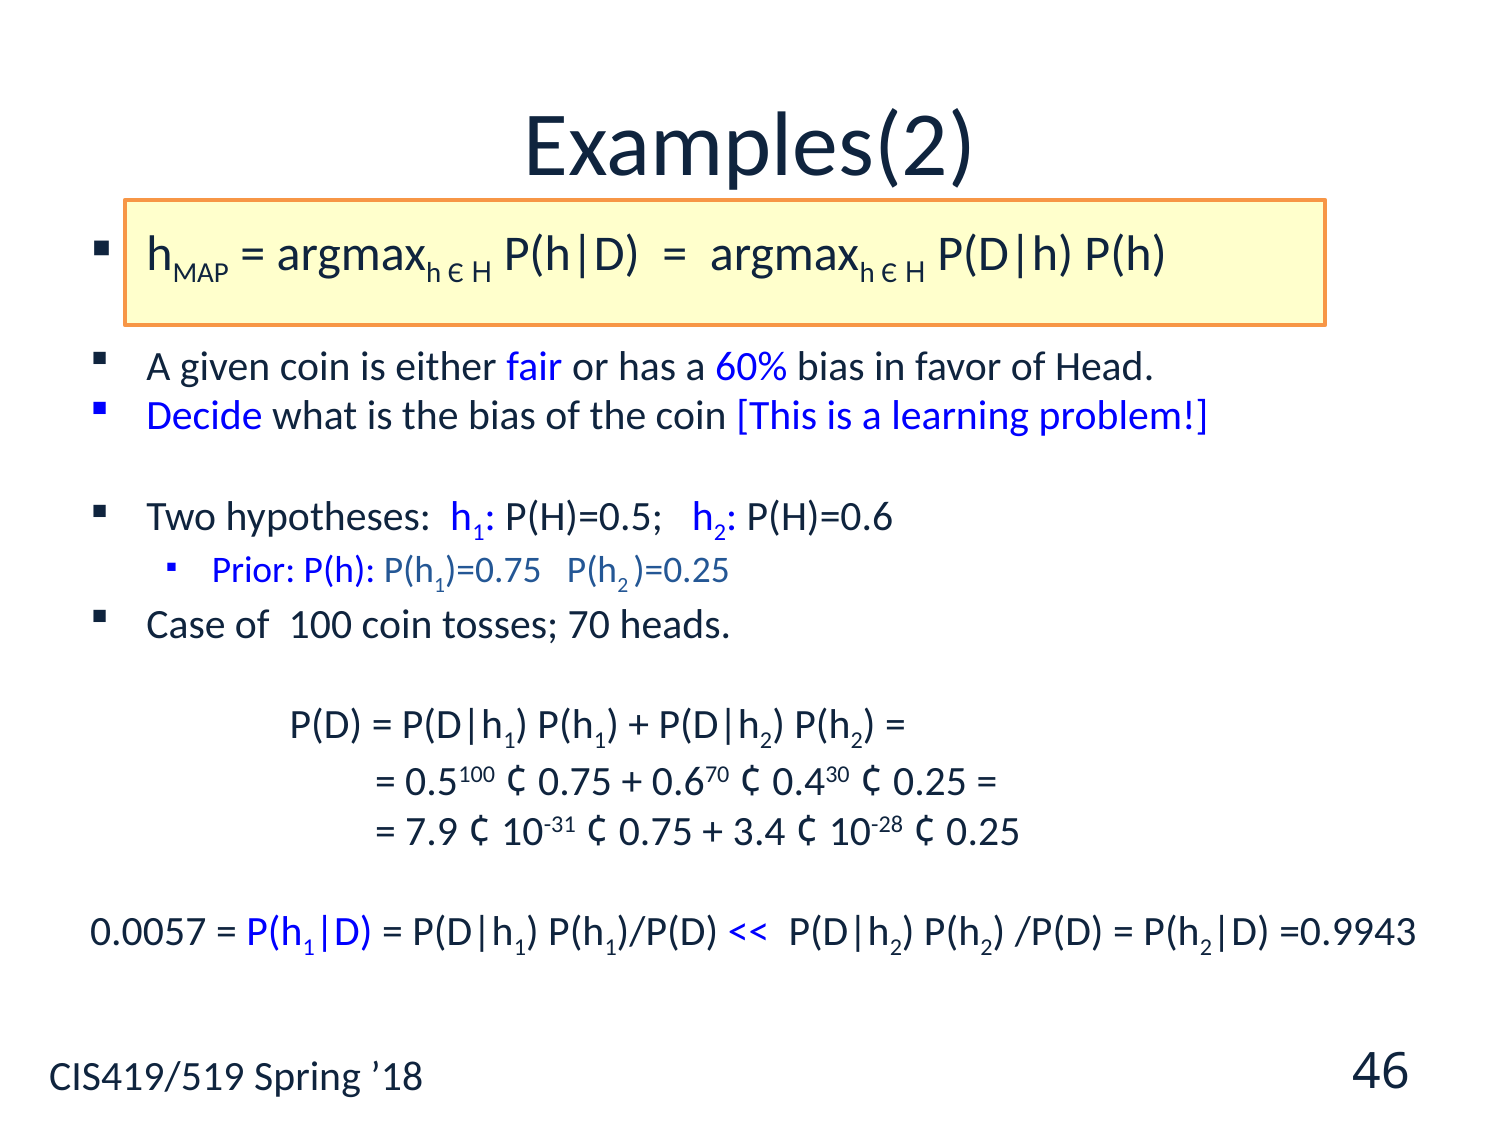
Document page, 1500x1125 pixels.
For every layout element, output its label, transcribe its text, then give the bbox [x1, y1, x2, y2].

slide_number 46 [1074, 1042, 1425, 1103]
list hMAP = argmaxh Є H P(h|D) = argmaxh Є H P(D|h) P(h) A given coin is either fair or has a 60% bias in favor of Head. Decide what is the bias of the coin [This is a learning problem!] Two hypotheses: h1: P(H)=0.5; h2: P(H)=0.6 Prior: P(h): P(h1)=0.75 P(h2 )=0.25 Case of 100 coin tosses; 70 heads. P(D) = P(D|h1) P(h1) + P(D|h2) P(h2) = = 0.5100 ¢ 0.75 + 0.670 ¢ 0.430 ¢ 0.25 = = 7.9 ¢ 10-31 ¢ 0.75 + 3.4 ¢ 10-28 ¢ 0.25 0.0057 = P(h1|D) = P(D|h1) P(h1)/P(D) << P(D|h2) P(h2) /P(D) = P(h2|D) =0.9943 [75, 212, 1500, 1000]
title Examples(2) [75, 45, 1425, 212]
